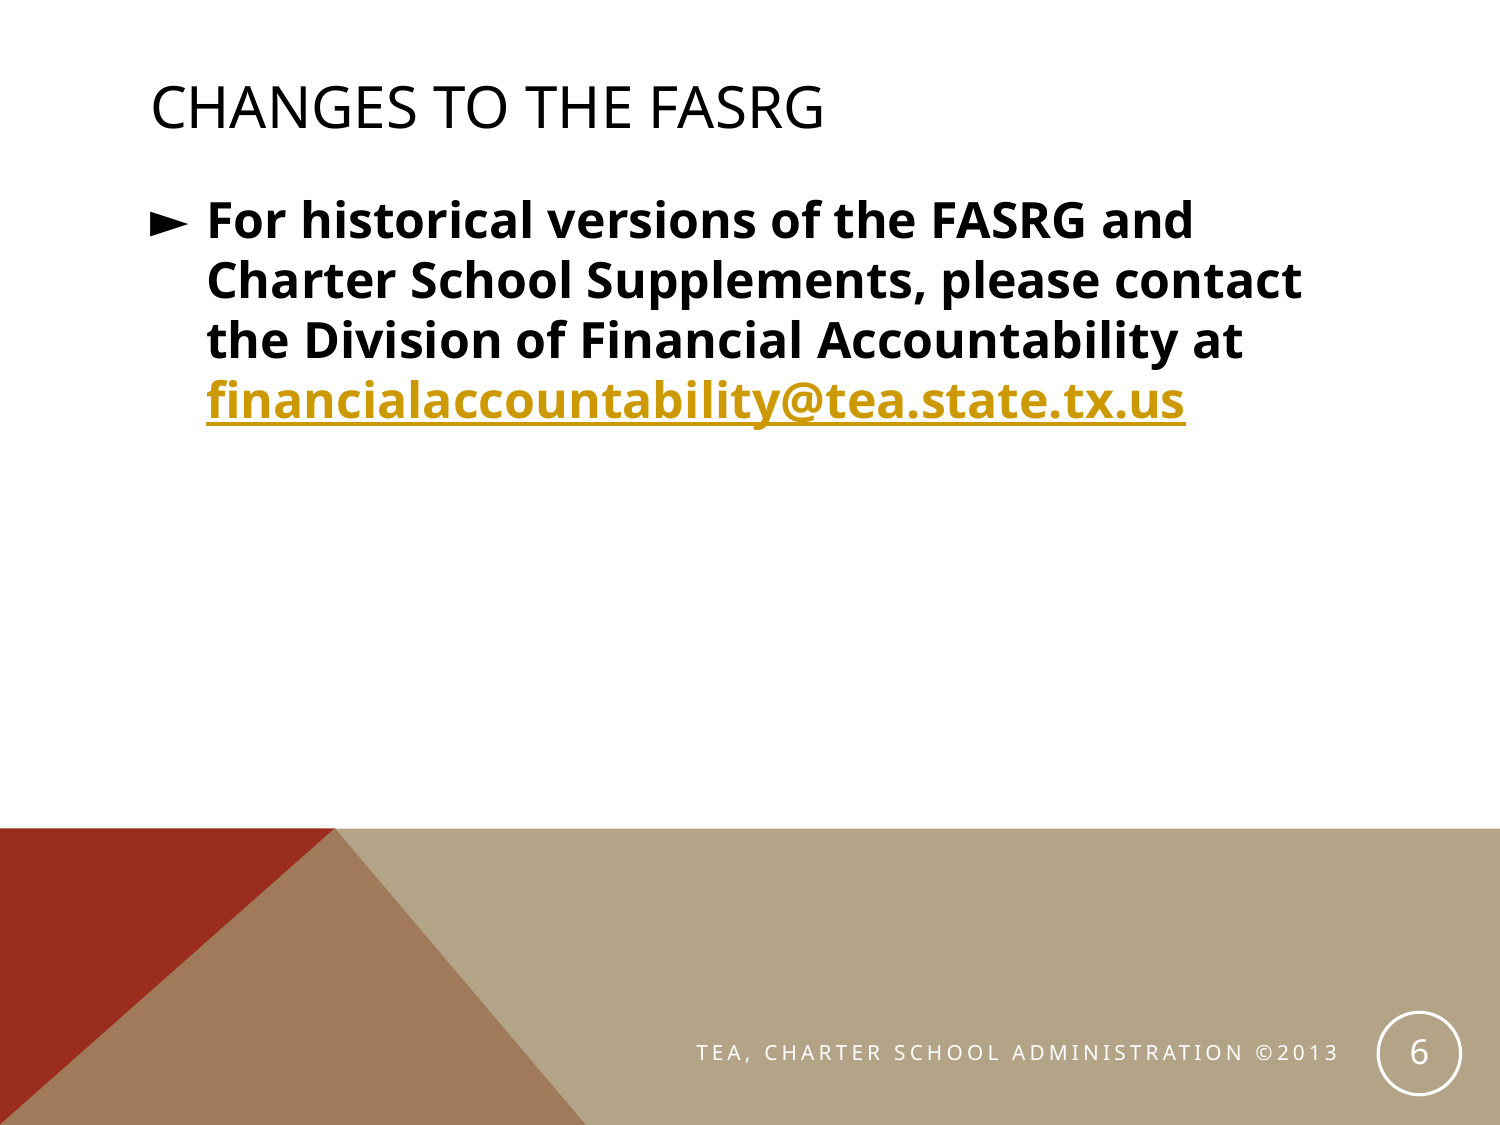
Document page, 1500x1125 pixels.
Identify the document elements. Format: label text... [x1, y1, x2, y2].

title Changes to the fasrg [135, 60, 1369, 150]
footer TEA, CHARTER SCHOOL ADMINISTRATION ©2013 [577, 1031, 1352, 1076]
slide_number 6 [1376, 1010, 1463, 1097]
list For historical versions of the FASRG and Charter School Supplements, please contact the Division of Financial Accountability at financialaccountability@tea.state.tx.us [135, 180, 1369, 768]
